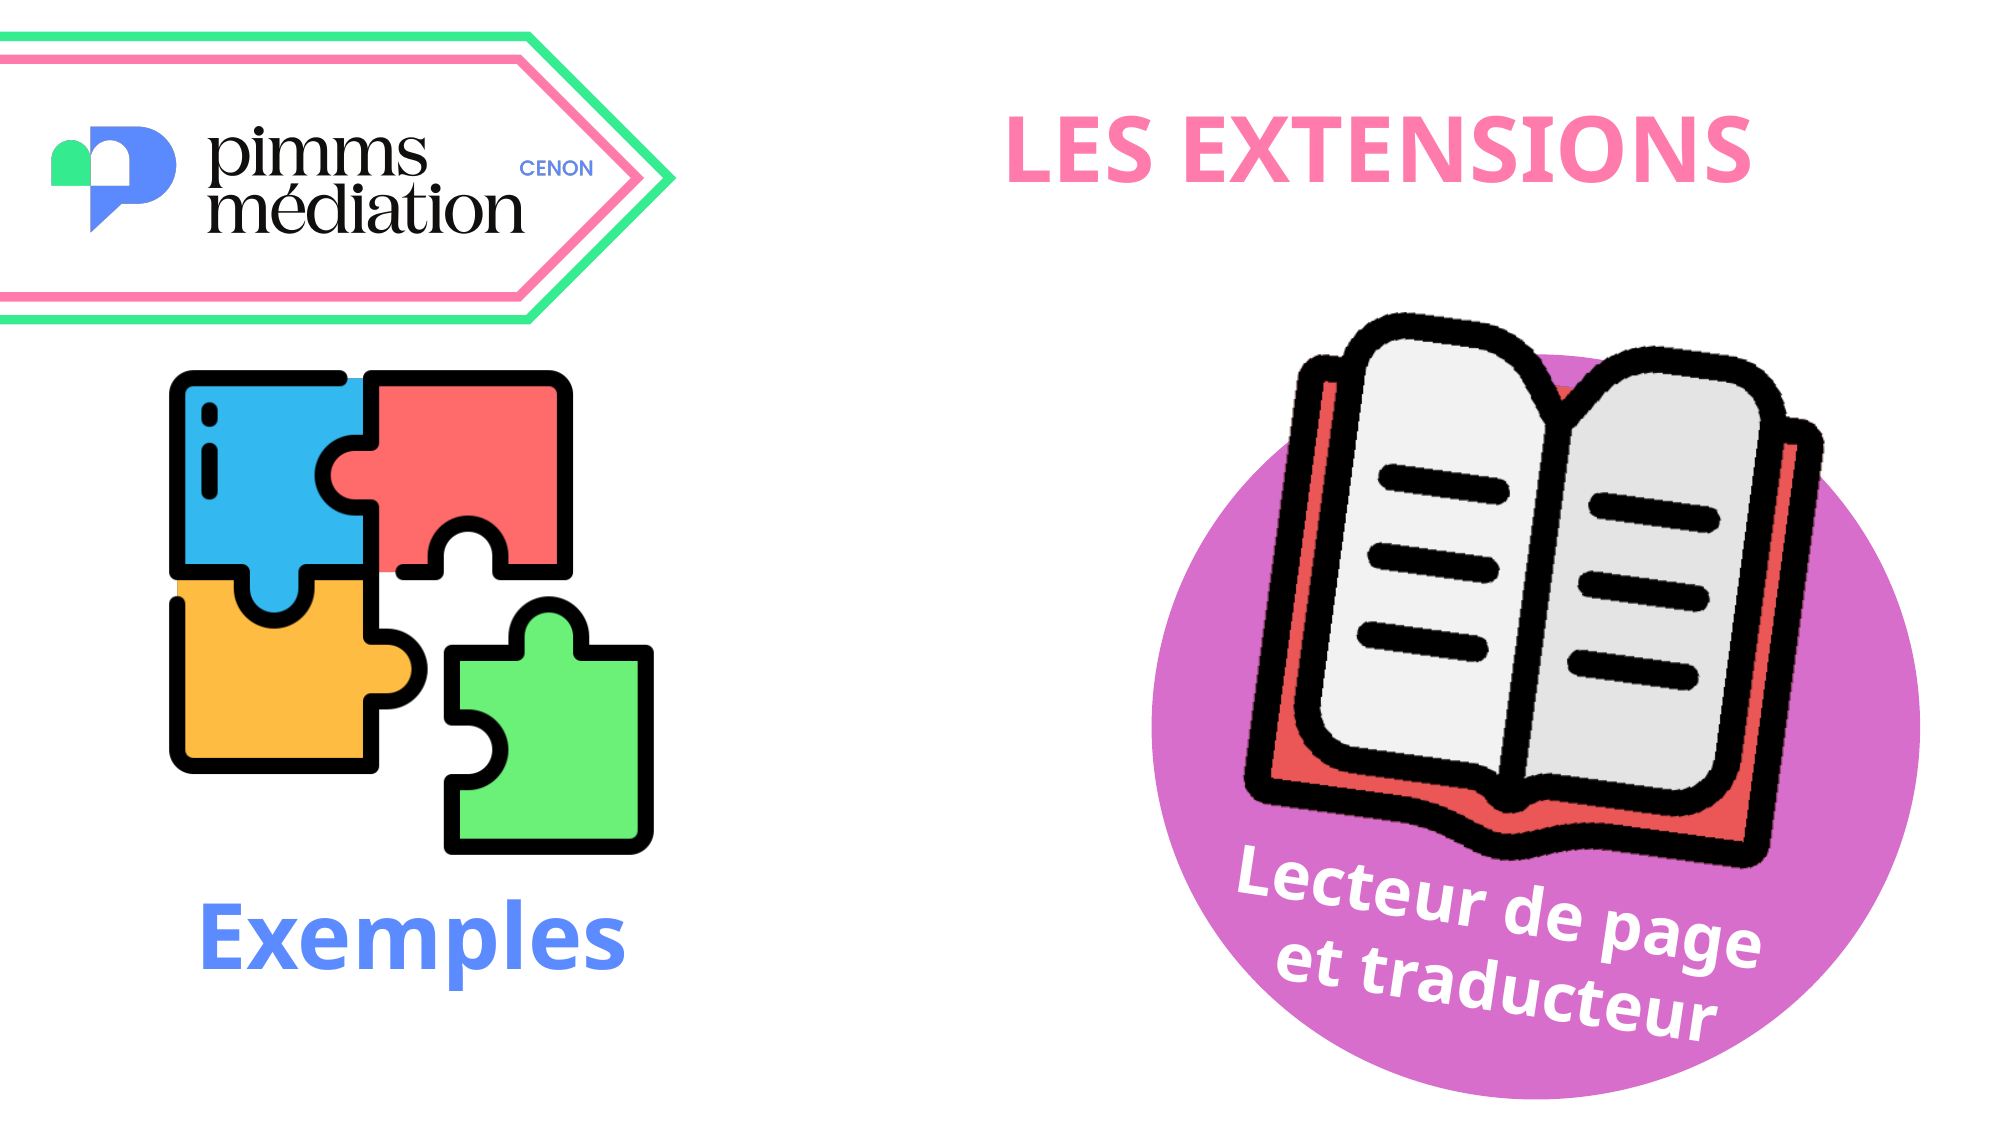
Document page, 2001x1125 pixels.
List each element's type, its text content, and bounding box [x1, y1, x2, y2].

text_box [0, 298, 553, 322]
text_box [1150, 516, 1217, 865]
text_box LES EXTENSIONS [774, 82, 1983, 208]
text_box [0, 34, 542, 48]
text_box [1272, 1000, 1704, 1102]
text_box Exemples [0, 870, 1016, 996]
picture [1178, 240, 1893, 954]
text_box [1839, 533, 1922, 959]
text_box Lecteur de page et traducteur [1159, 847, 1846, 1082]
picture [0, 48, 669, 298]
picture [153, 353, 671, 871]
